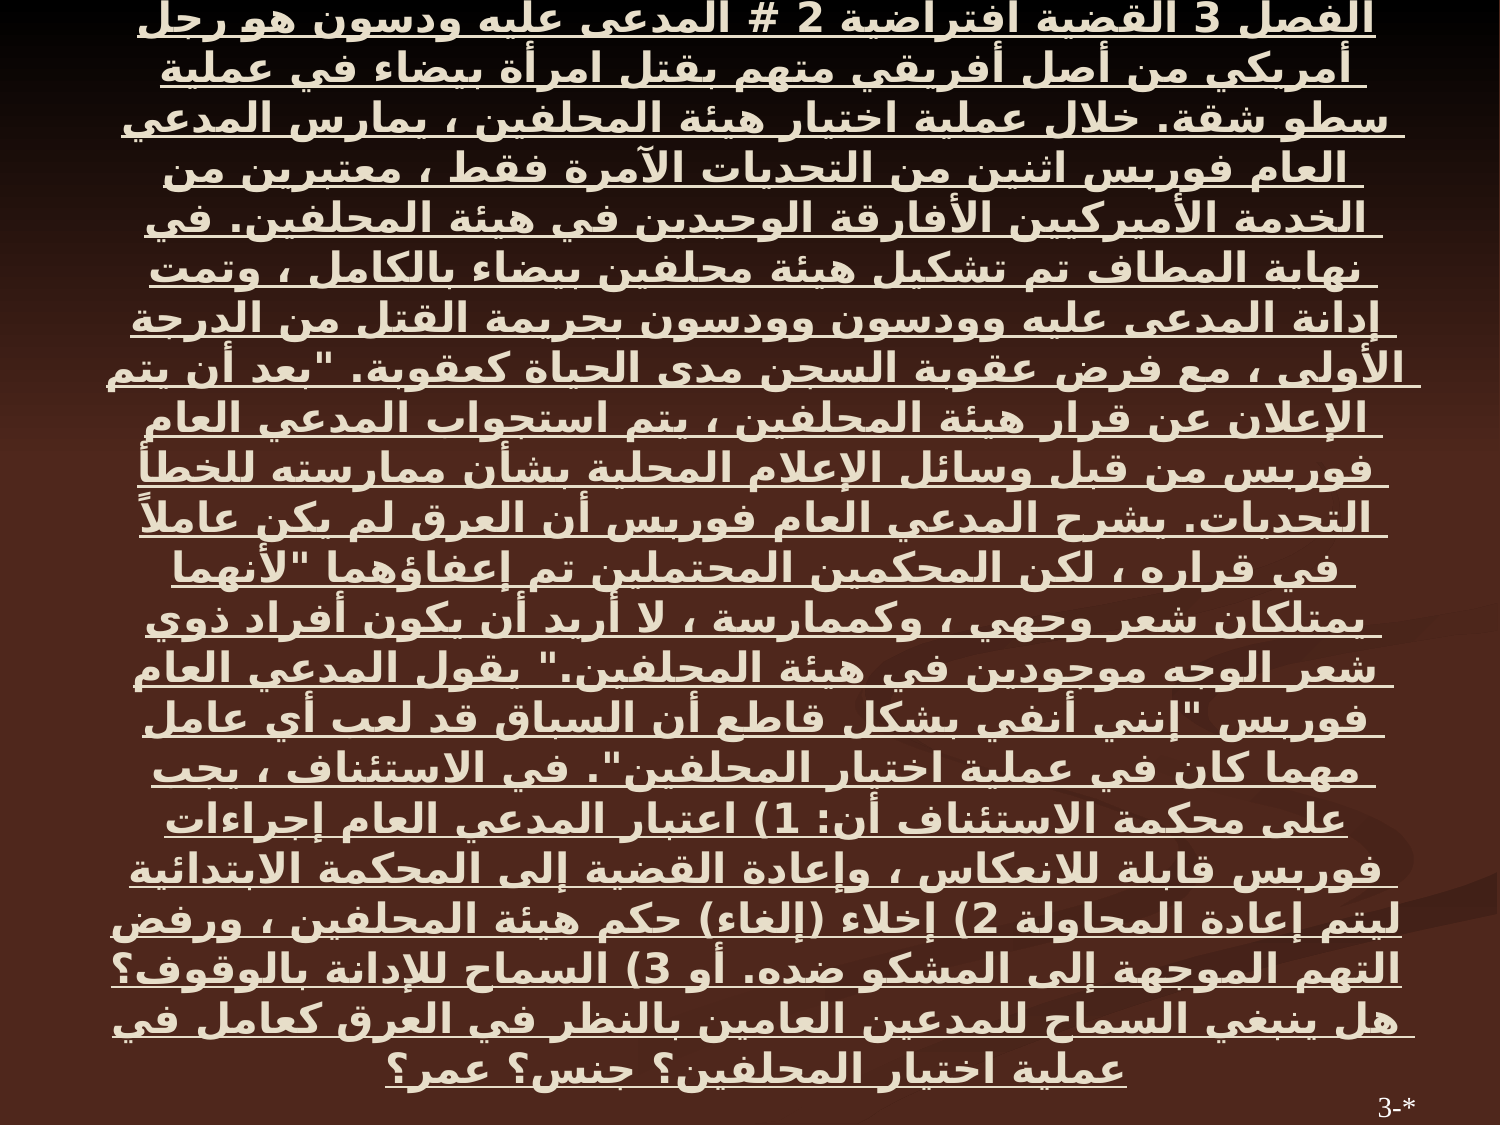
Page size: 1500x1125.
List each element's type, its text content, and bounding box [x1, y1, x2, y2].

text_box 3-* [1362, 1081, 1500, 1125]
title الفصل 3 القضية افتراضية 2 # المدعى عليه ودسون هو رجل أمريكي من أصل أفريقي متهم بقتل امرأة بيضاء في عملية سطو شقة. خلال عملية اختيار هيئة المحلفين ، يمارس المدعي العام فوربس اثنين من التحديات الآمرة فقط ، معتبرين من الخدمة الأميركيين الأفارقة الوحيدين في هيئة المحلفين. في نهاية المطاف تم تشكيل هيئة محلفين بيضاء بالكامل ، وتمت إدانة المدعى عليه وودسون وودسون بجريمة القتل من الدرجة الأولى ، مع فرض عقوبة السجن مدى الحياة كعقوبة. "بعد أن يتم الإعلان عن قرار هيئة المحلفين ، يتم استجواب المدعي العام فوربس من قبل وسائل الإعلام المحلية بشأن ممارسته للخطأ التحديات. يشرح المدعي العام فوربس أن العرق لم يكن عاملاً في قراره ، لكن المحكمين المحتملين تم إعفاؤهما "لأنهما يمتلكان شعر وجهي ، وكممارسة ، لا أريد أن يكون أفراد ذوي شعر الوجه موجودين في هيئة المحلفين." يقول المدعي العام فوربس "إنني أنفي بشكل قاطع أن السباق قد لعب أي عامل مهما كان في عملية اختيار المحلفين". في الاستئناف ، يجب على محكمة الاستئناف أن: 1) اعتبار المدعي العام إجراءات فوربس قابلة للانعكاس ، وإعادة القضية إلى المحكمة الابتدائية ليتم إعادة المحاولة 2) إخلاء (إلغاء) حكم هيئة المحلفين ، ورفض التهم الموجهة إلى المشكو ضده. أو 3) السماح للإدانة بالوقوف؟ هل ينبغي السماح للمدعين العامين بالنظر في العرق كعامل في عملية اختيار المحلفين؟ جنس؟ عمر؟ [87, 45, 1425, 1038]
